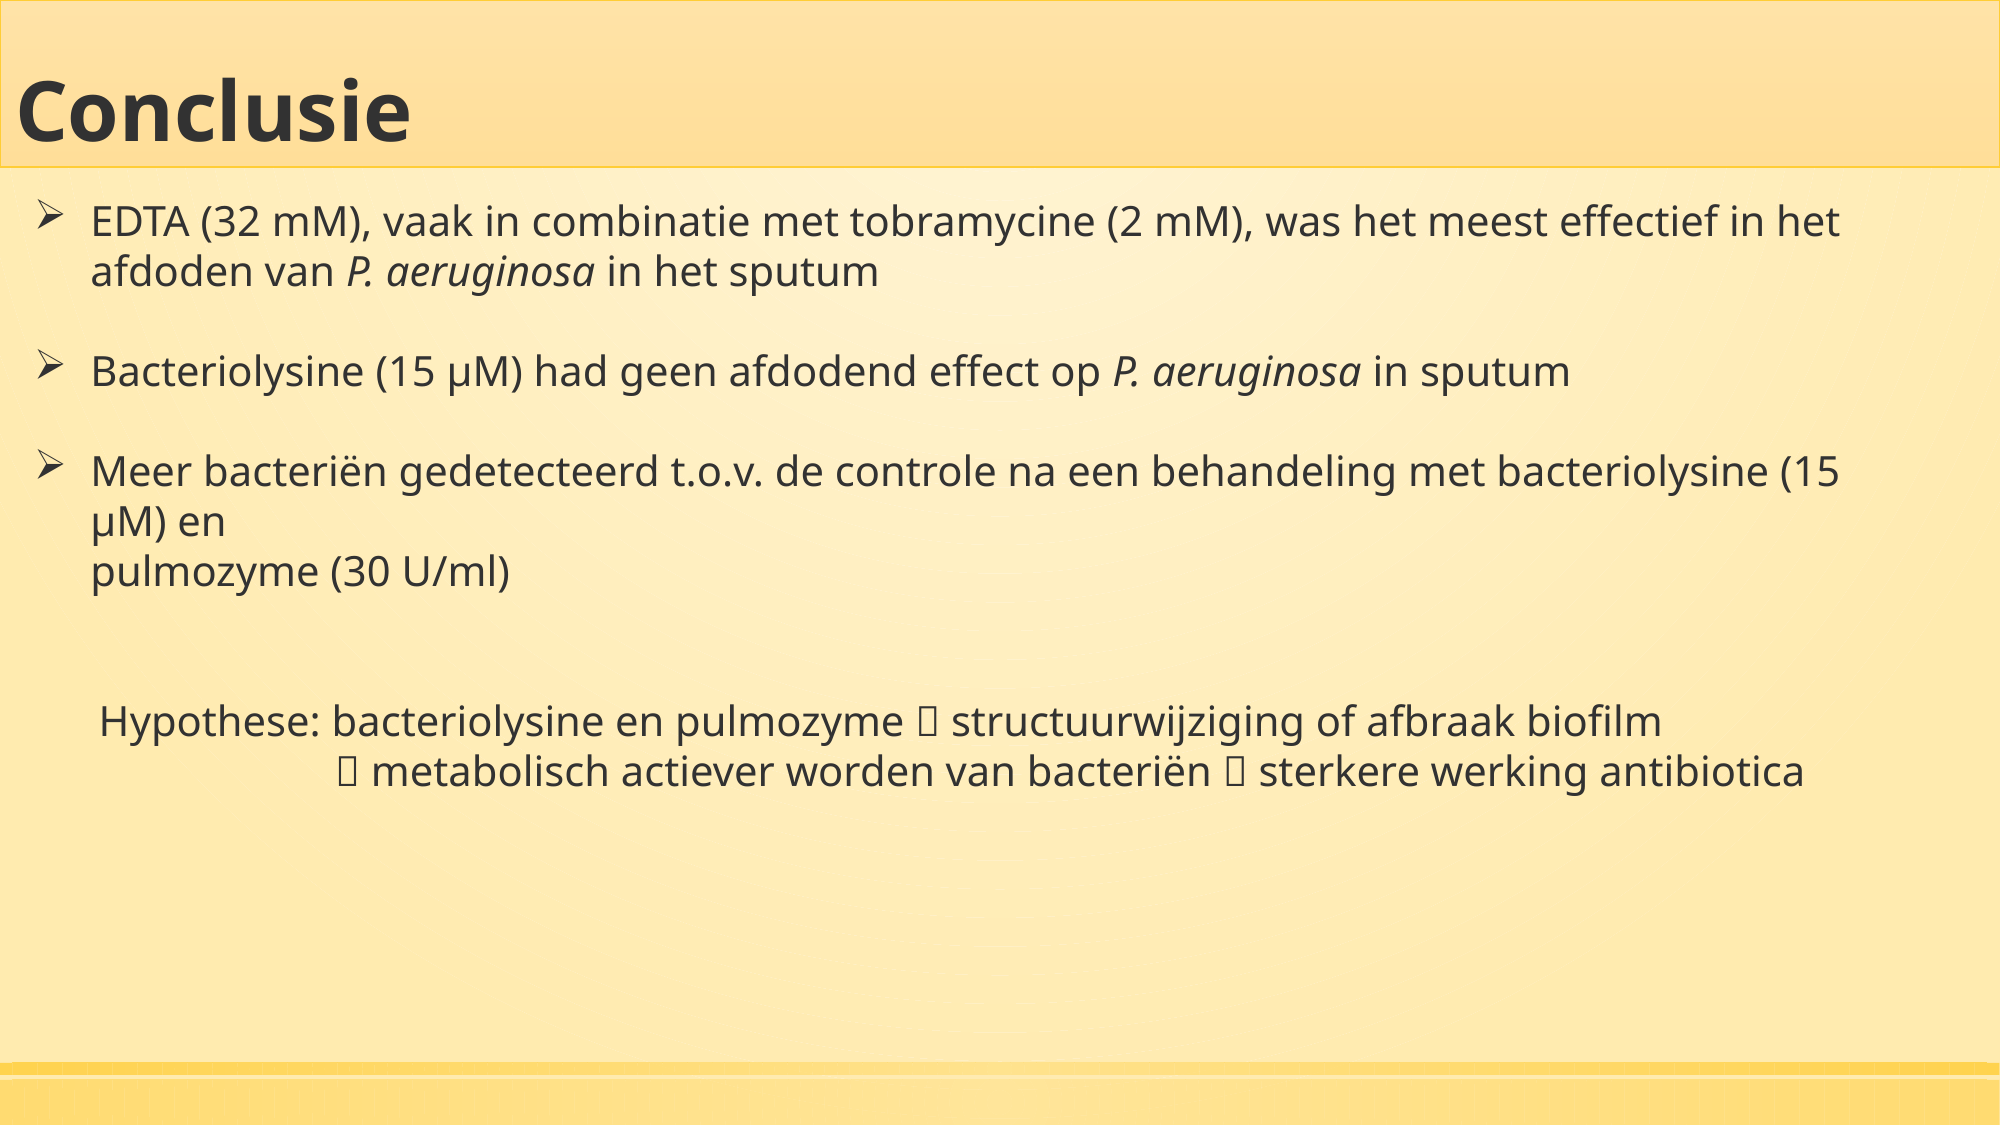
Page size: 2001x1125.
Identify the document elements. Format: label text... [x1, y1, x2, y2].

text_box EDTA (32 mM), vaak in combinatie met tobramycine (2 mM), was het meest effectief in het afdoden van P. aeruginosa in het sputum Bacteriolysine (15 µM) had geen afdodend effect op P. aeruginosa in sputum Meer bacteriën gedetecteerd t.o.v. de controle na een behandeling met bacteriolysine (15 µM) en pulmozyme (30 U/ml) Hypothese: bacteriolysine en pulmozyme  structuurwijziging of afbraak biofilm  metabolisch actiever worden van bacteriën  sterkere werking antibiotica [19, 187, 1939, 953]
text_box Conclusie [0, 0, 2000, 168]
